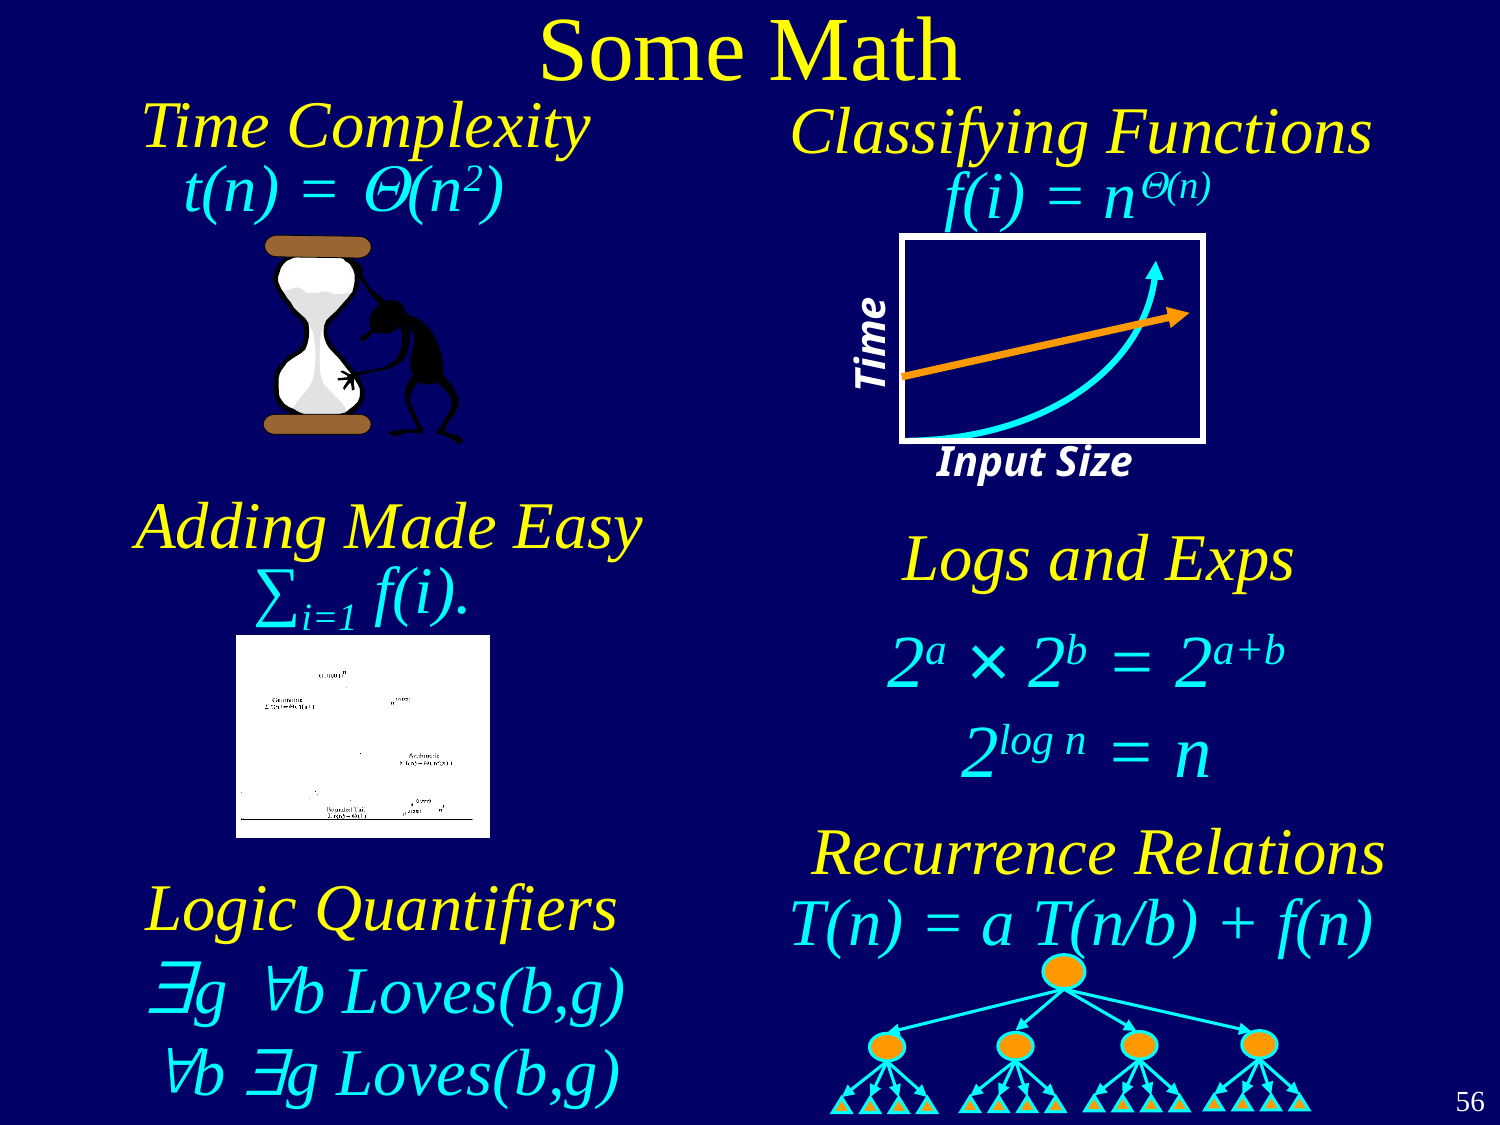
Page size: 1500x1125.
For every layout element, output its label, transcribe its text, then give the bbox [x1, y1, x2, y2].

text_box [778, 800, 1402, 1113]
title Some Math [112, 0, 1388, 138]
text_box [130, 855, 651, 1117]
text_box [116, 474, 663, 838]
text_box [114, 72, 618, 445]
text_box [774, 79, 1389, 493]
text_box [873, 506, 1313, 799]
